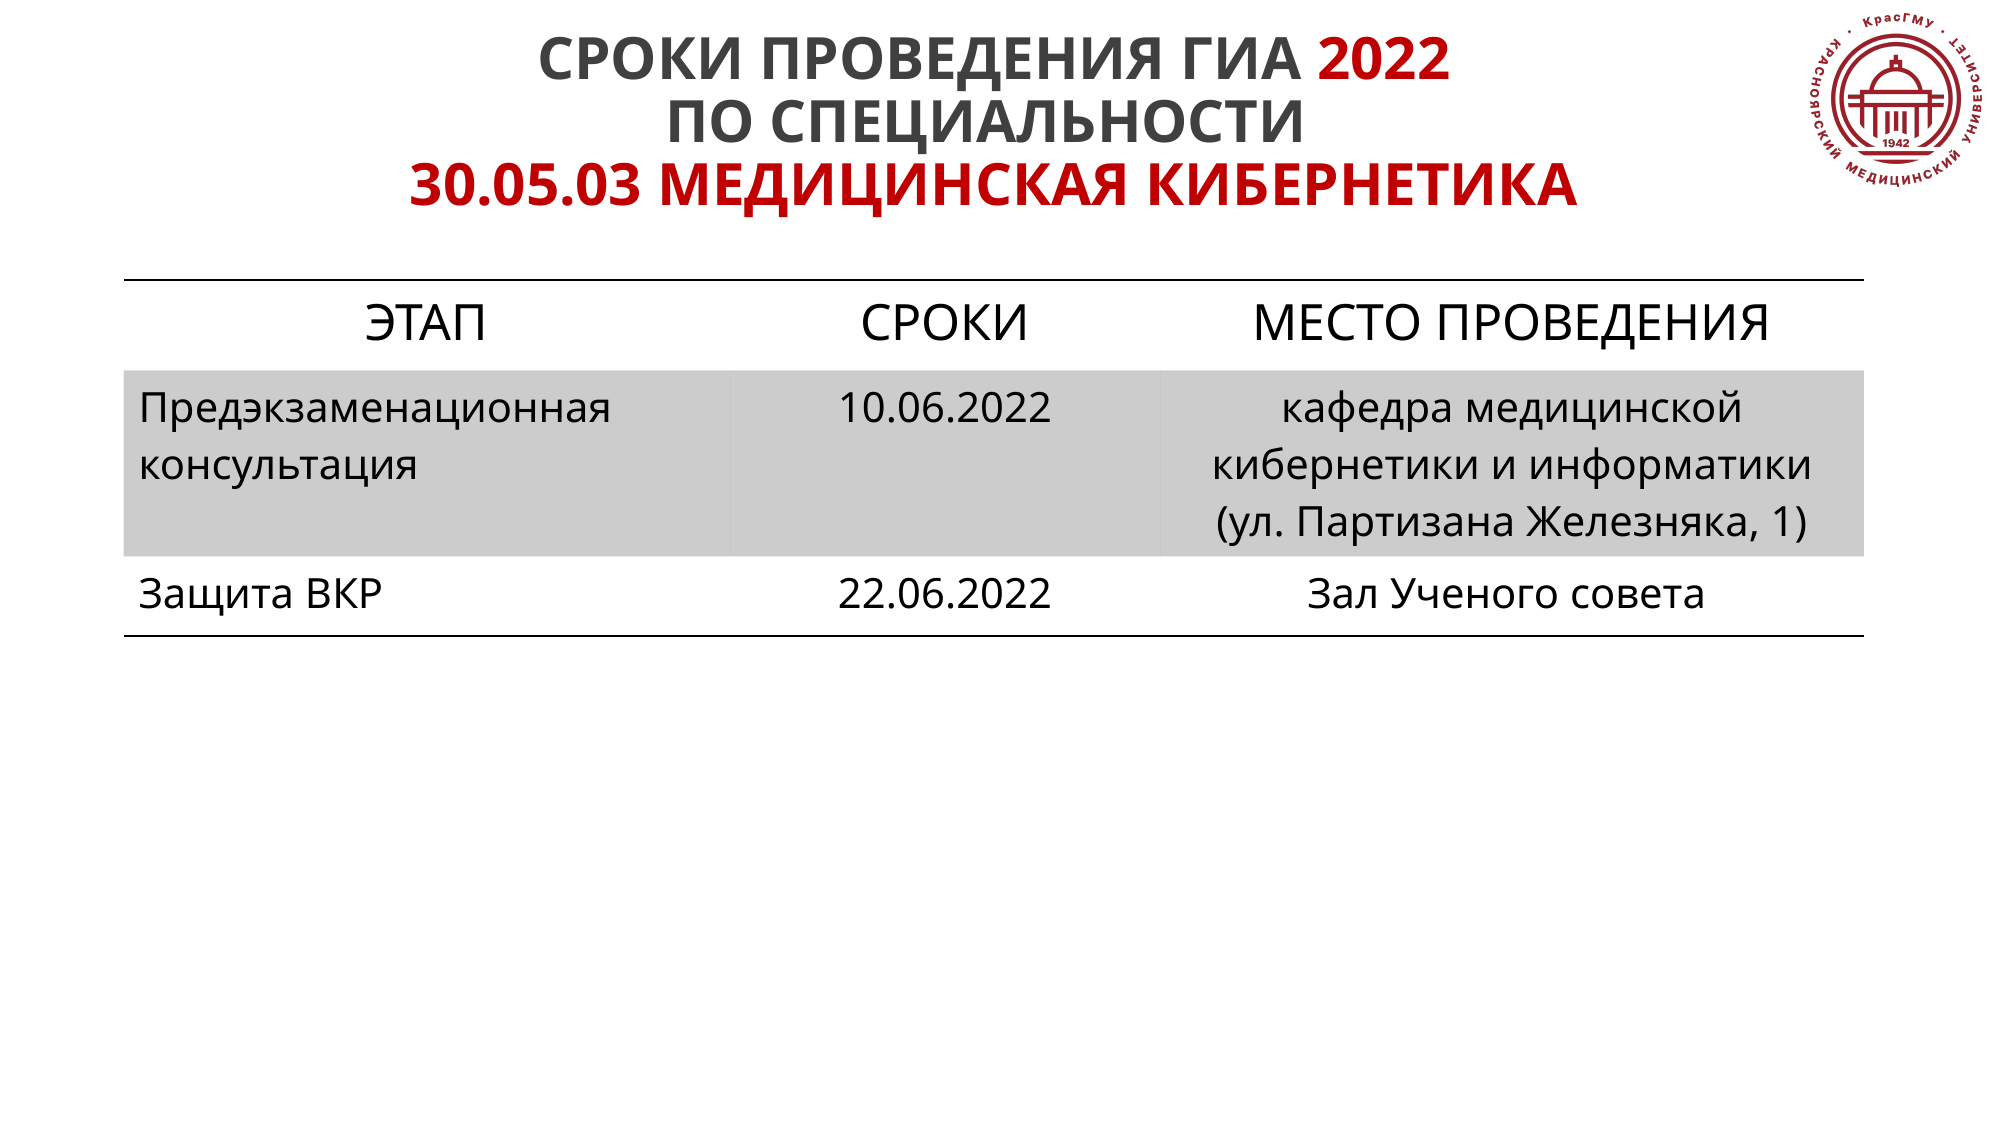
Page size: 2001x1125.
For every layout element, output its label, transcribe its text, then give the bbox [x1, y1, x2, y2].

table_header МЕСТО ПРОВЕДЕНИЯ [1160, 281, 1864, 370]
title Сроки проведения ГИА 2022 по специальности 30.05.03 МЕДИЦИНСКАЯ КИБЕРНЕТИКА [297, 60, 1691, 226]
table_cell Защита ВКР [124, 556, 730, 635]
table_header ЭТАП [124, 281, 730, 370]
table_cell 10.06.2022 [730, 370, 1160, 556]
picture [1810, 13, 1982, 187]
table_cell кафедра медицинской кибернетики и информатики (ул. Партизана Железняка, 1) [1160, 370, 1864, 556]
table_cell Зал Ученого совета [1160, 556, 1864, 635]
table_cell 22.06.2022 [730, 556, 1160, 635]
table_header СРОКИ [730, 281, 1160, 370]
table_cell Предэкзаменационная консультация [124, 370, 730, 556]
